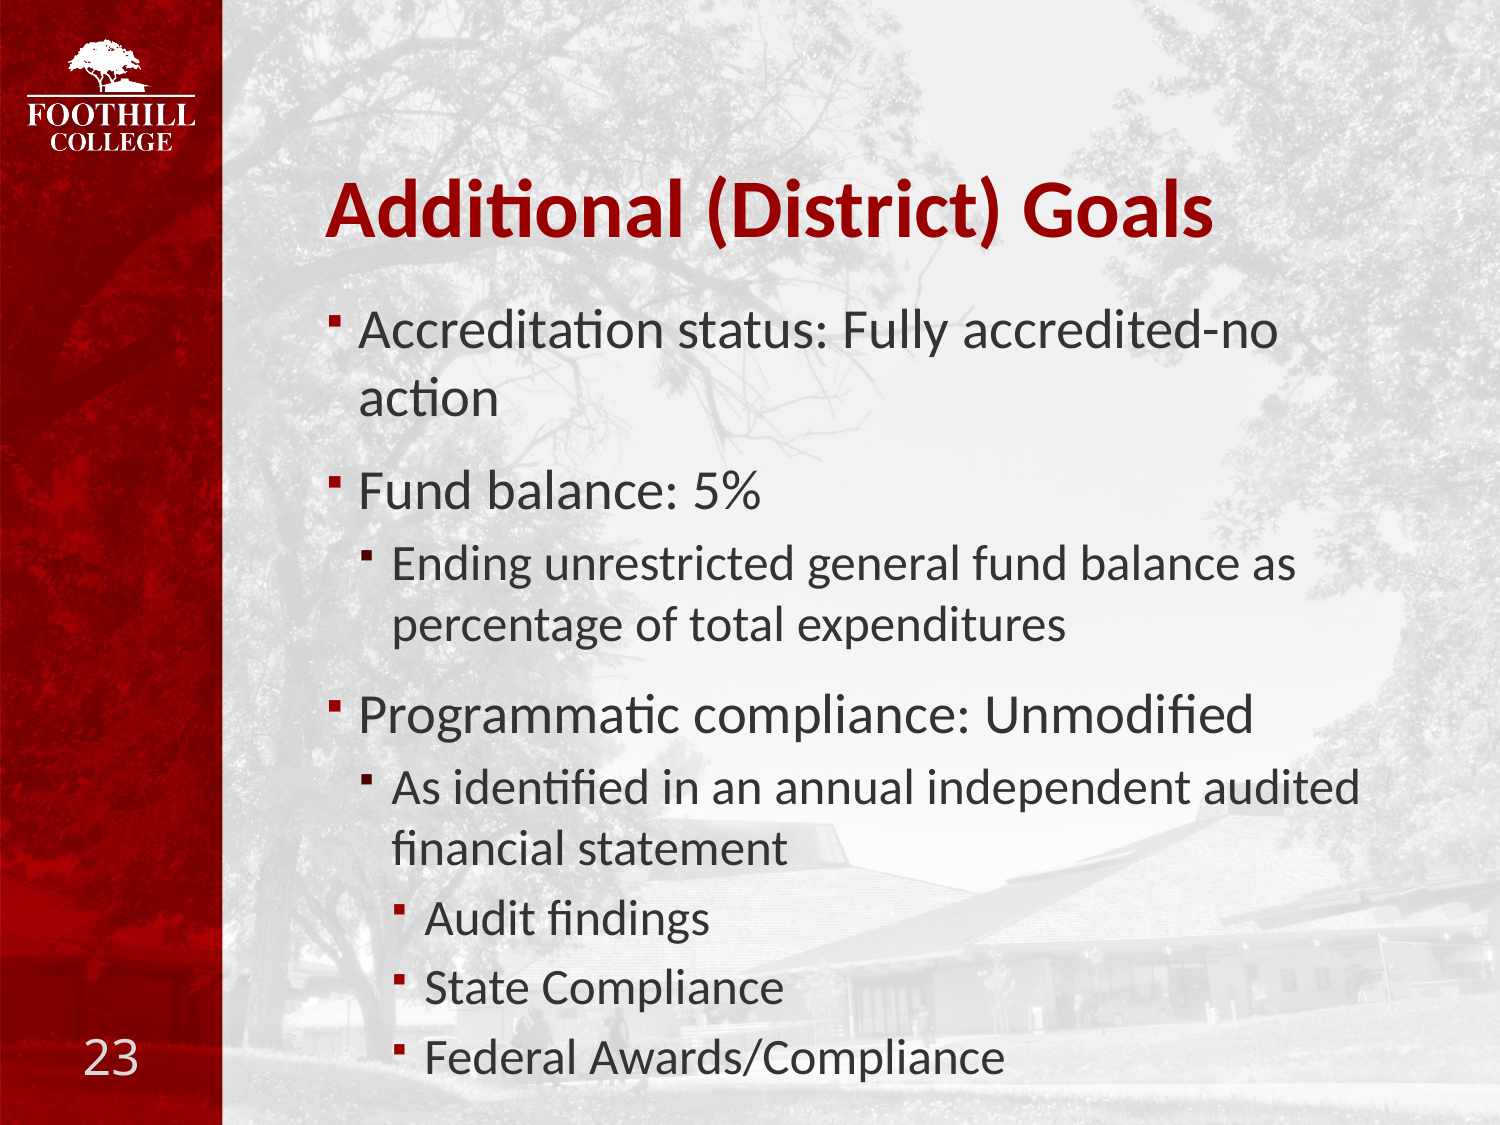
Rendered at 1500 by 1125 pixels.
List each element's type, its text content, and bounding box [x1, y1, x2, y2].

picture [0, 0, 1500, 1125]
list Accreditation status: Fully accredited-no action Fund balance: 5% Ending unrestricted general fund balance as percentage of total expenditures Programmatic compliance: Unmodified As identified in an annual independent audited financial statement Audit findings State Compliance Federal Awards/Compliance [310, 284, 1422, 1097]
title Additional (District) Goals [310, 55, 1422, 262]
